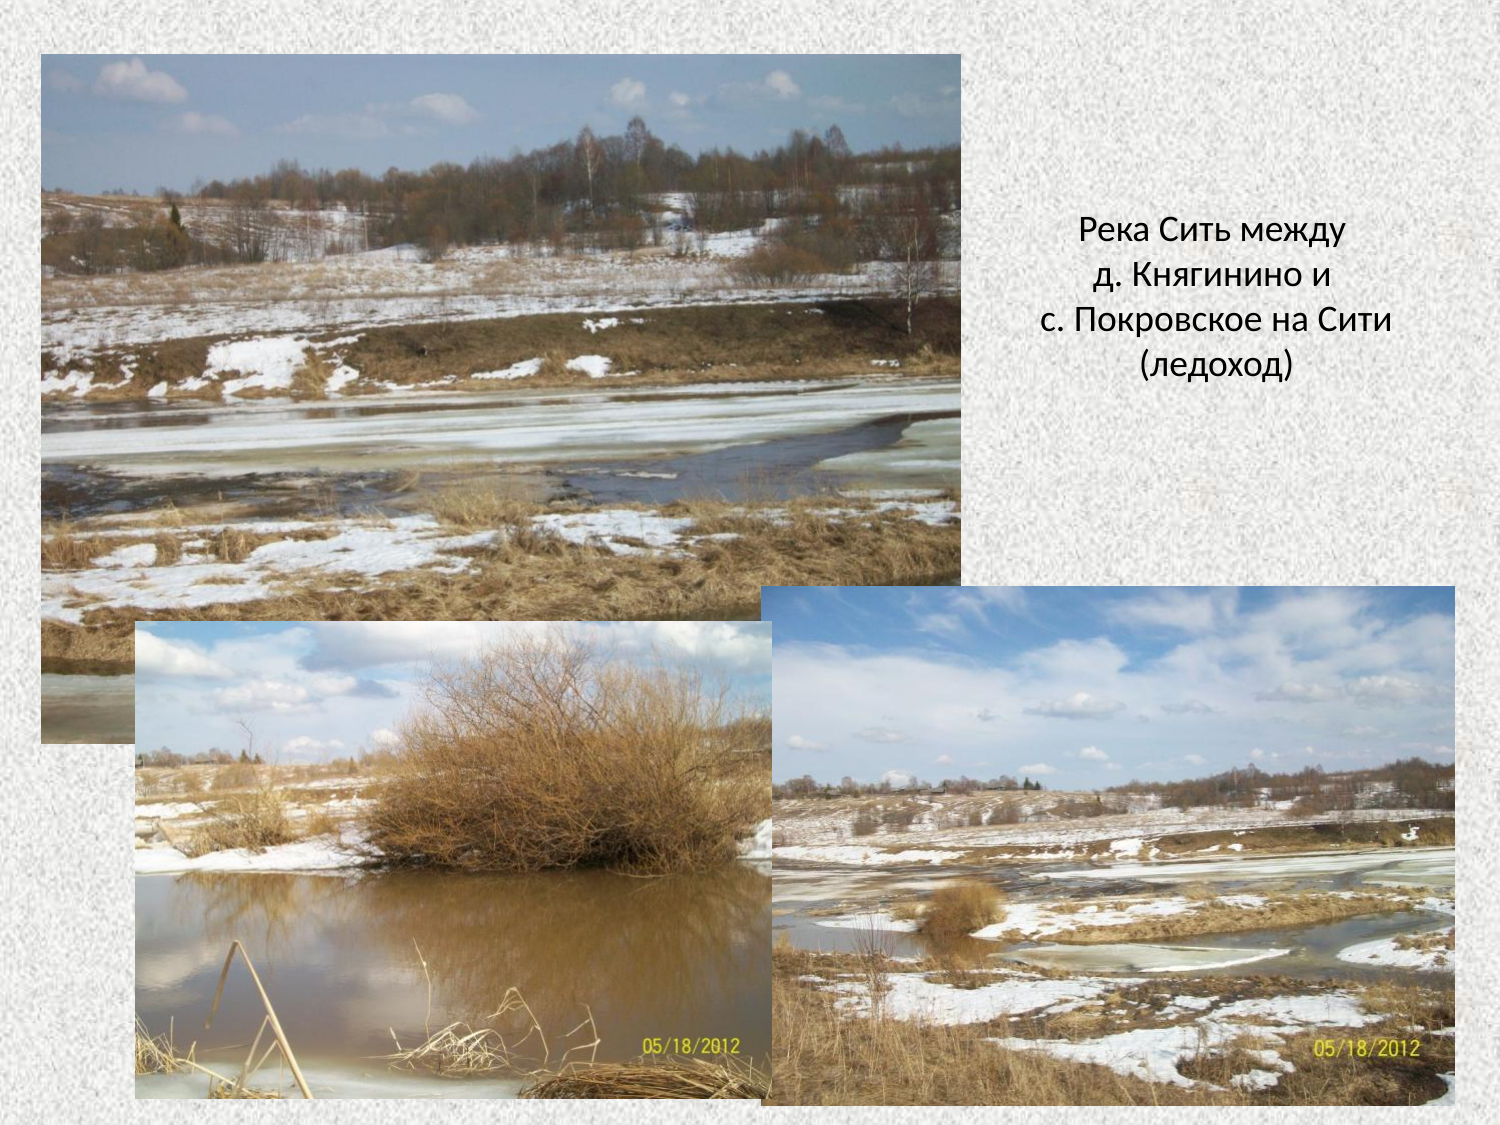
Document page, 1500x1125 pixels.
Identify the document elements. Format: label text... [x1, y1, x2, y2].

text_box Река Сить между д. Княгинино и с. Покровское на Сити (ледоход) [986, 196, 1447, 391]
picture [0, 0, 1500, 1125]
